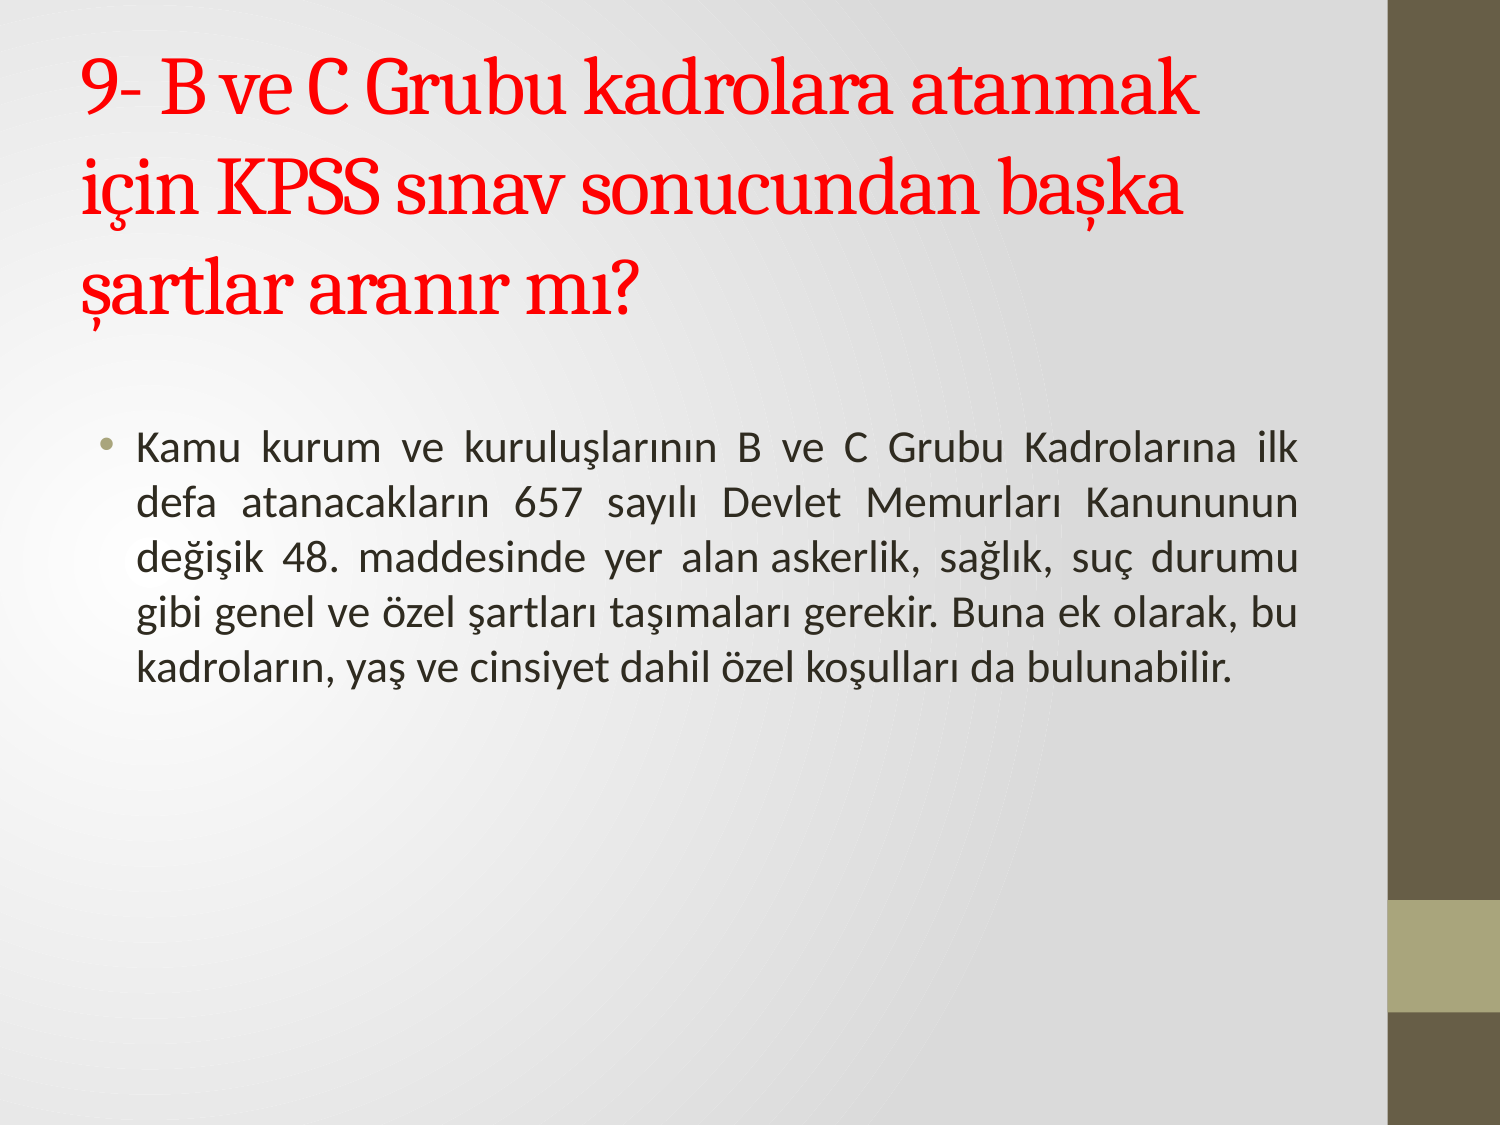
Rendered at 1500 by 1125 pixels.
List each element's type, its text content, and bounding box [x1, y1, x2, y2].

title 9- B ve C Grubu kadrolara atanmak için KPSS sınav sonucundan başka şartlar aranır mı? [64, 137, 1315, 325]
list Kamu kurum ve kuruluşlarının B ve C Grubu Kadrolarına ilk defa atanacakların 657 sayılı Devlet Memurları Kanununun değişik 48. maddesinde yer alan askerlik, sağlık, suç durumu gibi genel ve özel şartları taşımaları gerekir. Buna ek olarak, bu kadroların, yaş ve cinsiyet dahil özel koşulları da bulunabilir. [64, 408, 1315, 1125]
